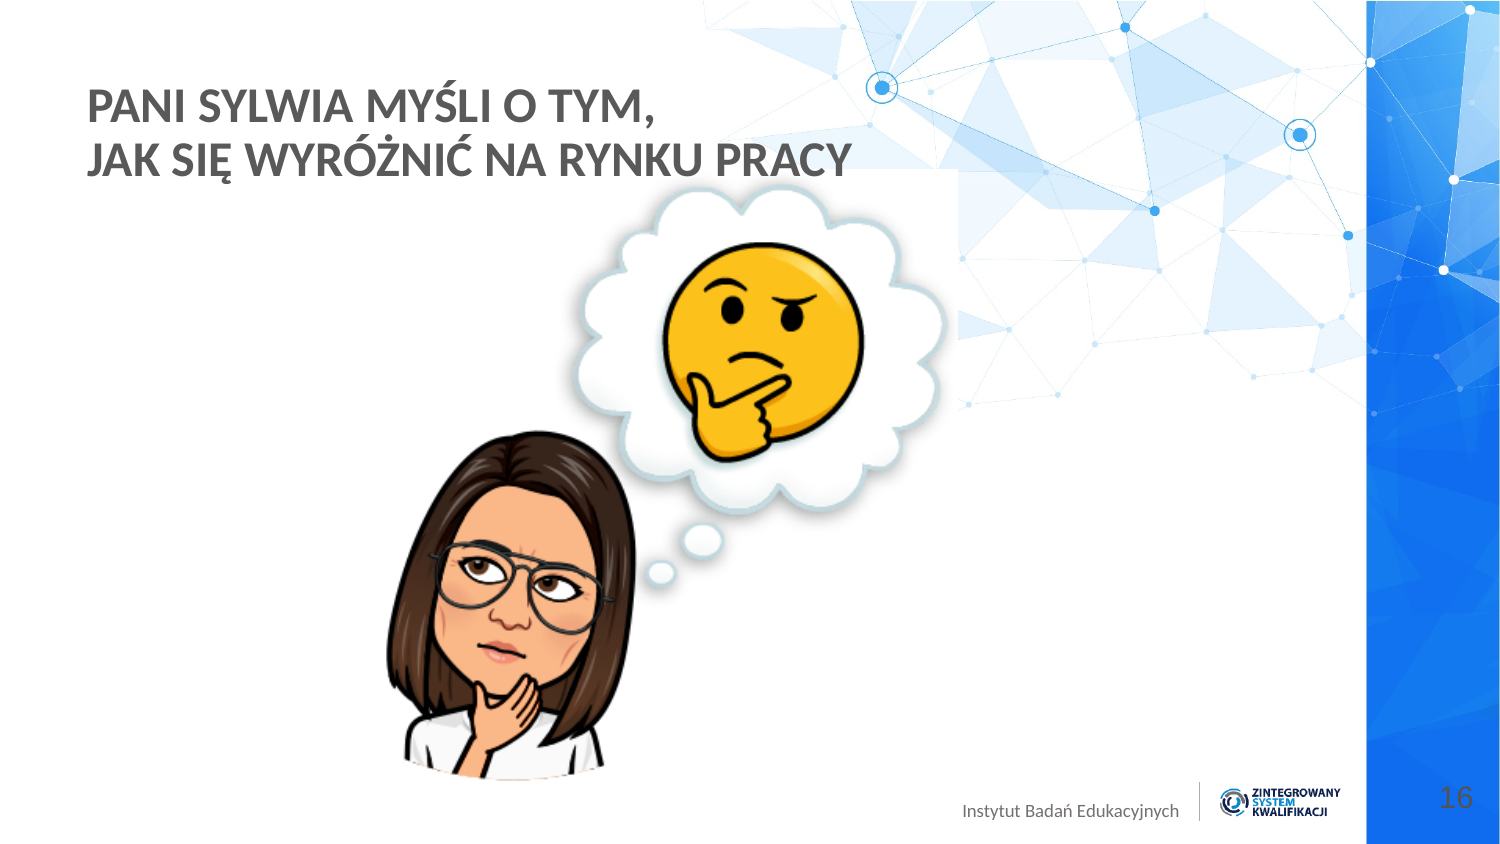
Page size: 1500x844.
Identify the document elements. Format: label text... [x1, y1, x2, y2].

picture [335, 0, 1500, 844]
title PANI SYLWIA MYŚLI O TYM, JAK SIĘ WYRÓŻNIĆ NA RYNKU PRACY [87, 79, 1224, 224]
text_box 16 [1395, 763, 1486, 828]
